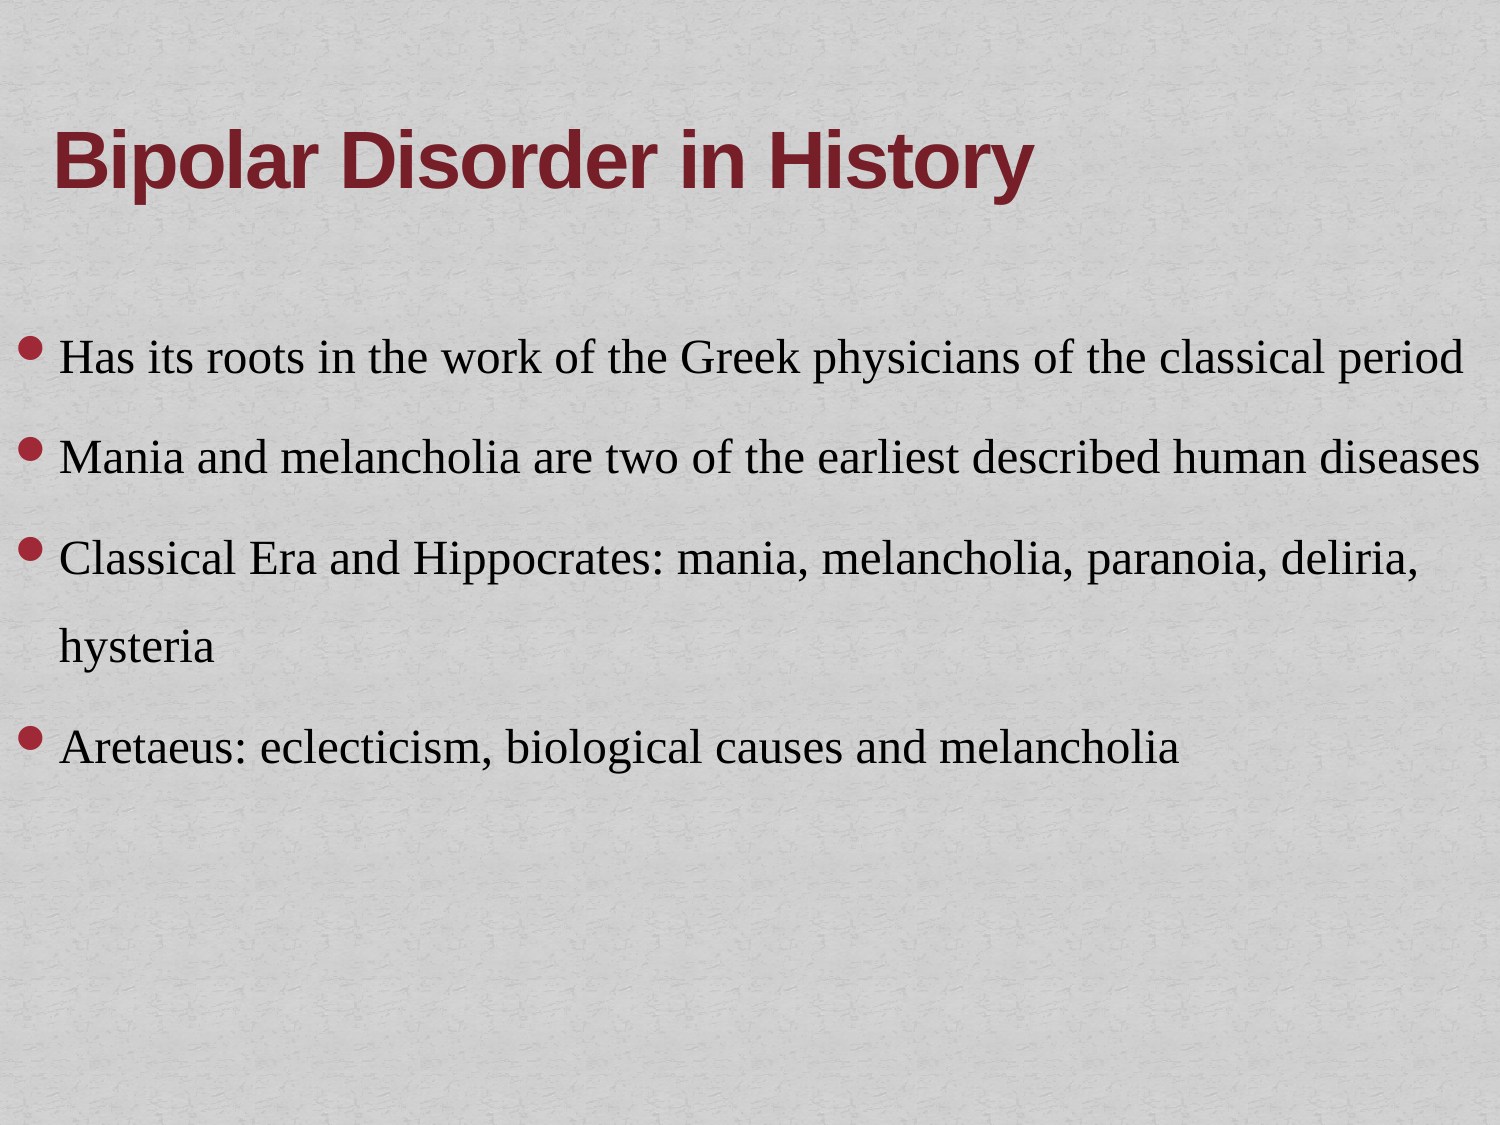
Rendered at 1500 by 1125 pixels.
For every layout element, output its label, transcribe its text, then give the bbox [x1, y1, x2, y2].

list Has its roots in the work of the Greek physicians of the classical period Mania and melancholia are two of the earliest described human diseases Classical Era and Hippocrates: mania, melancholia, paranoia, deliria, hysteria Aretaeus: eclecticism, biological causes and melancholia [0, 287, 1500, 963]
title Bipolar Disorder in History [37, 99, 1388, 213]
